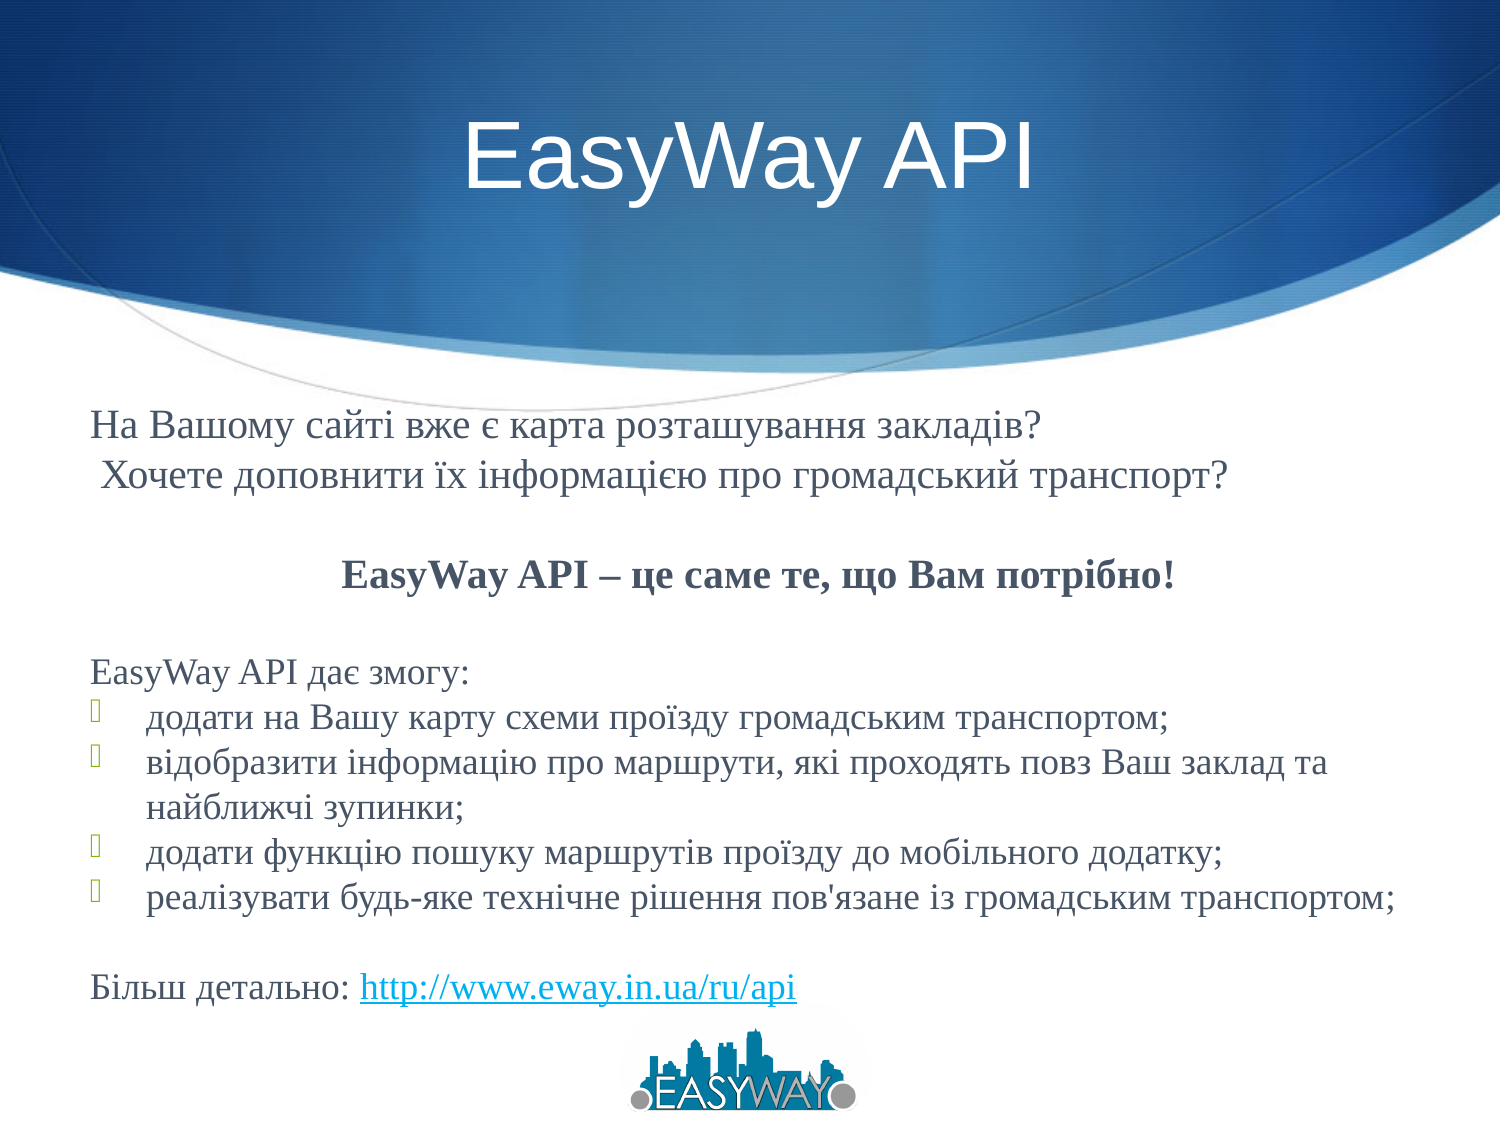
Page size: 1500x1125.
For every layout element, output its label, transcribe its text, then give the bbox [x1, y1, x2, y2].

title EasyWay API [74, 56, 1426, 245]
text_box На Вашому сайті вже є карта розташування закладів? Хочете доповнити їх інформацією про громадський транспорт? EasyWay API – це саме те, що Вам потрібно! EasyWay API дає змогу: додати на Вашу карту схеми проїзду громадським транспортом; відобразити інформацію про маршрути, які проходять повз Ваш заклад та найближчі зупинки; додати функцію пошуку маршрутів проїзду до мобільного додатку; реалізувати будь-яке технічне рішення пов'язане із громадським транспортом; Більш детально: http://www.eway.in.ua/ru/api [74, 389, 1453, 1052]
picture [0, 0, 1500, 1125]
